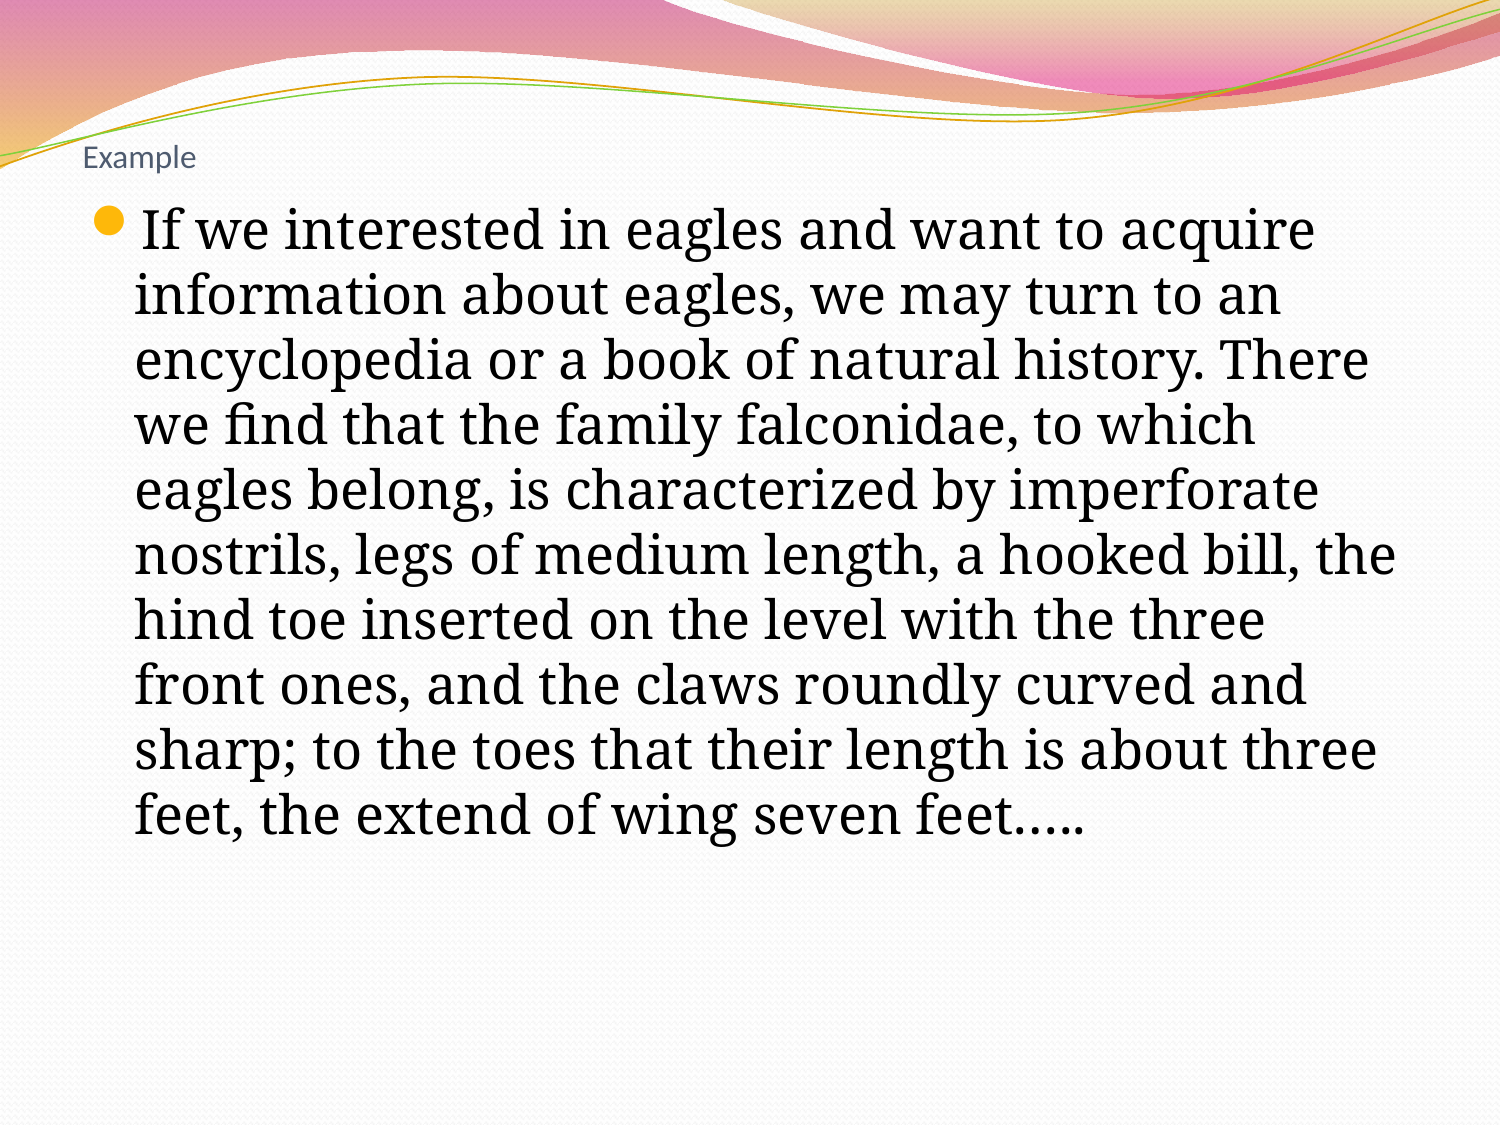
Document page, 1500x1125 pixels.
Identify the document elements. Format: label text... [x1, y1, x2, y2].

list If we interested in eagles and want to acquire information about eagles, we may turn to an encyclopedia or a book of natural history. There we find that the family falconidae, to which eagles belong, is characterized by imperforate nostrils, legs of medium length, a hooked bill, the hind toe inserted on the level with the three front ones, and the claws roundly curved and sharp; to the toes that their length is about three feet, the extend of wing seven feet….. [75, 187, 1425, 1005]
title Example [75, 45, 1425, 175]
